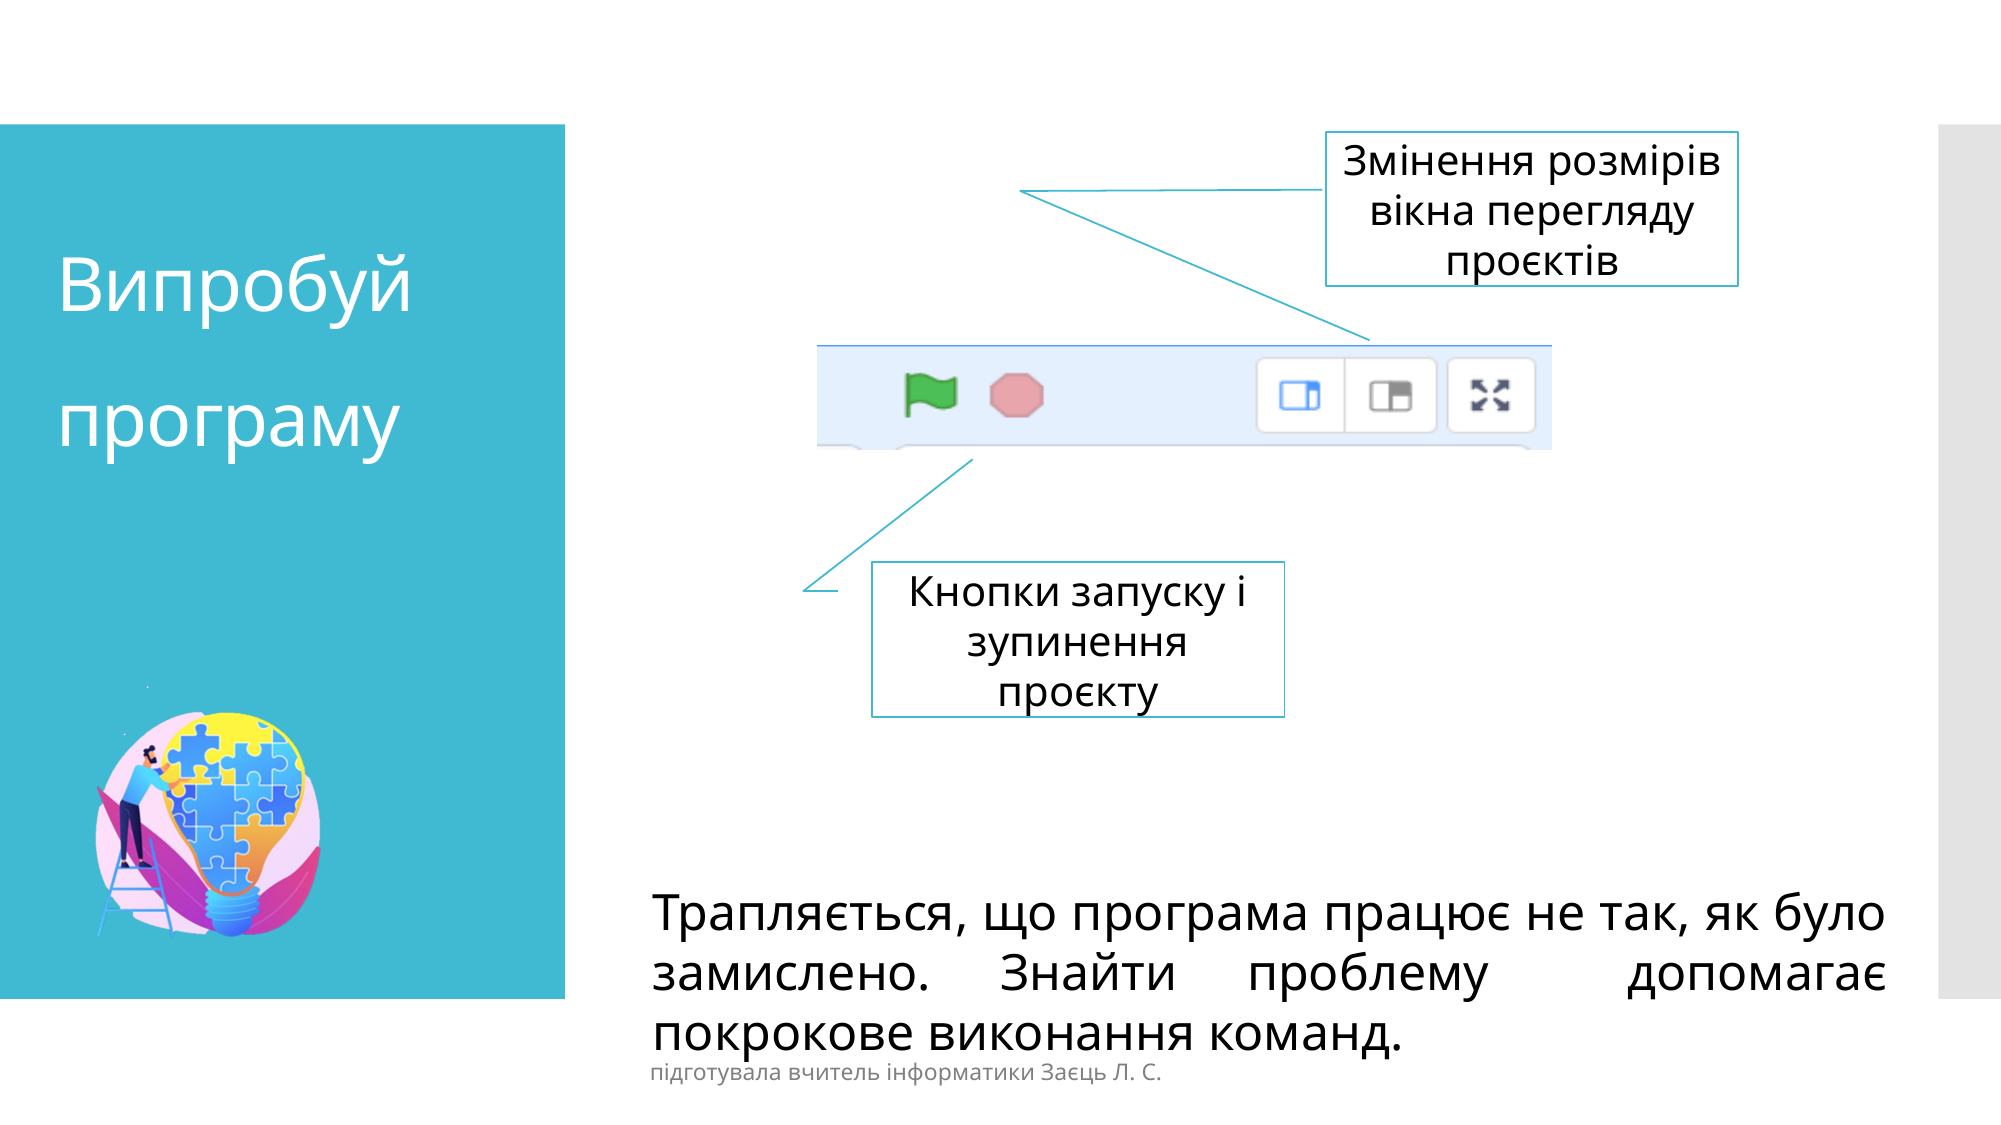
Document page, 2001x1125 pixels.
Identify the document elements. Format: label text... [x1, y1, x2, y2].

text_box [816, 131, 1739, 717]
title Випробуй програму [41, 184, 525, 940]
footer підготувала вчитель інформатики Заєць Л. С. [634, 1042, 1605, 1103]
picture [59, 675, 358, 973]
text_box Трапляється, що програма працює не так, як було замислено. Знайти проблему допомагає покрокове виконання команд. [637, 873, 1903, 1068]
